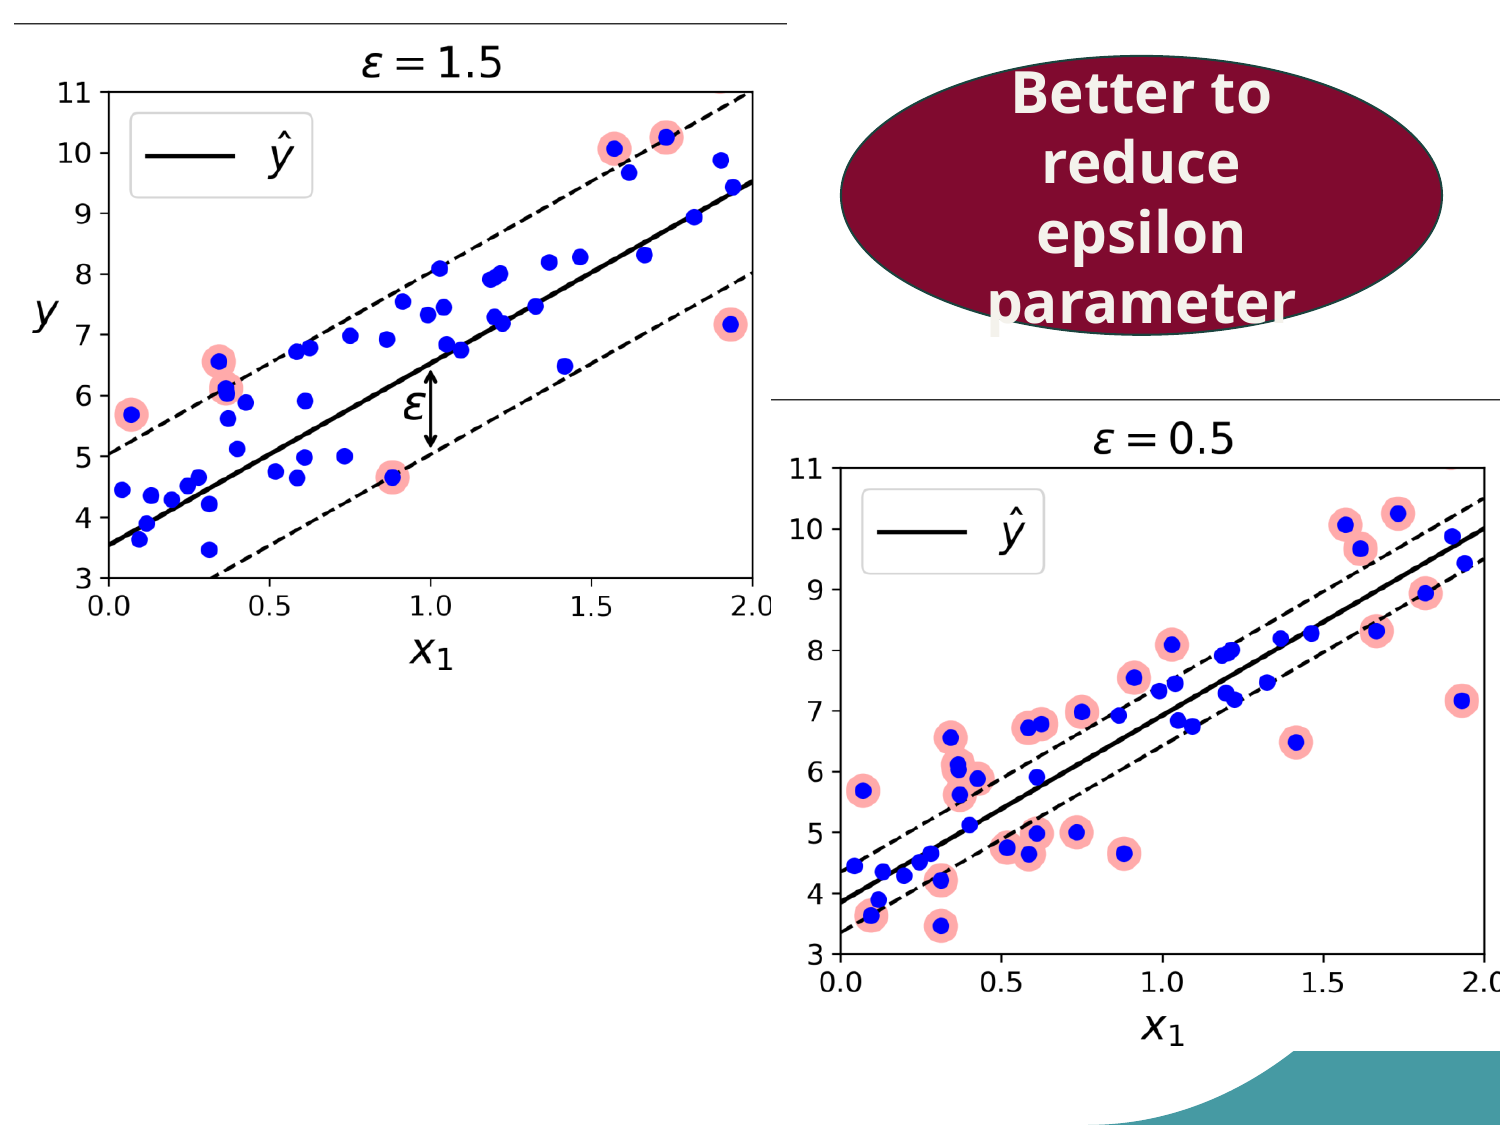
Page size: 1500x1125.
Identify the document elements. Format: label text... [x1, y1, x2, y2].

text_box Better to reduce epsilon parameter [839, 54, 1444, 336]
picture [14, 18, 1500, 1051]
